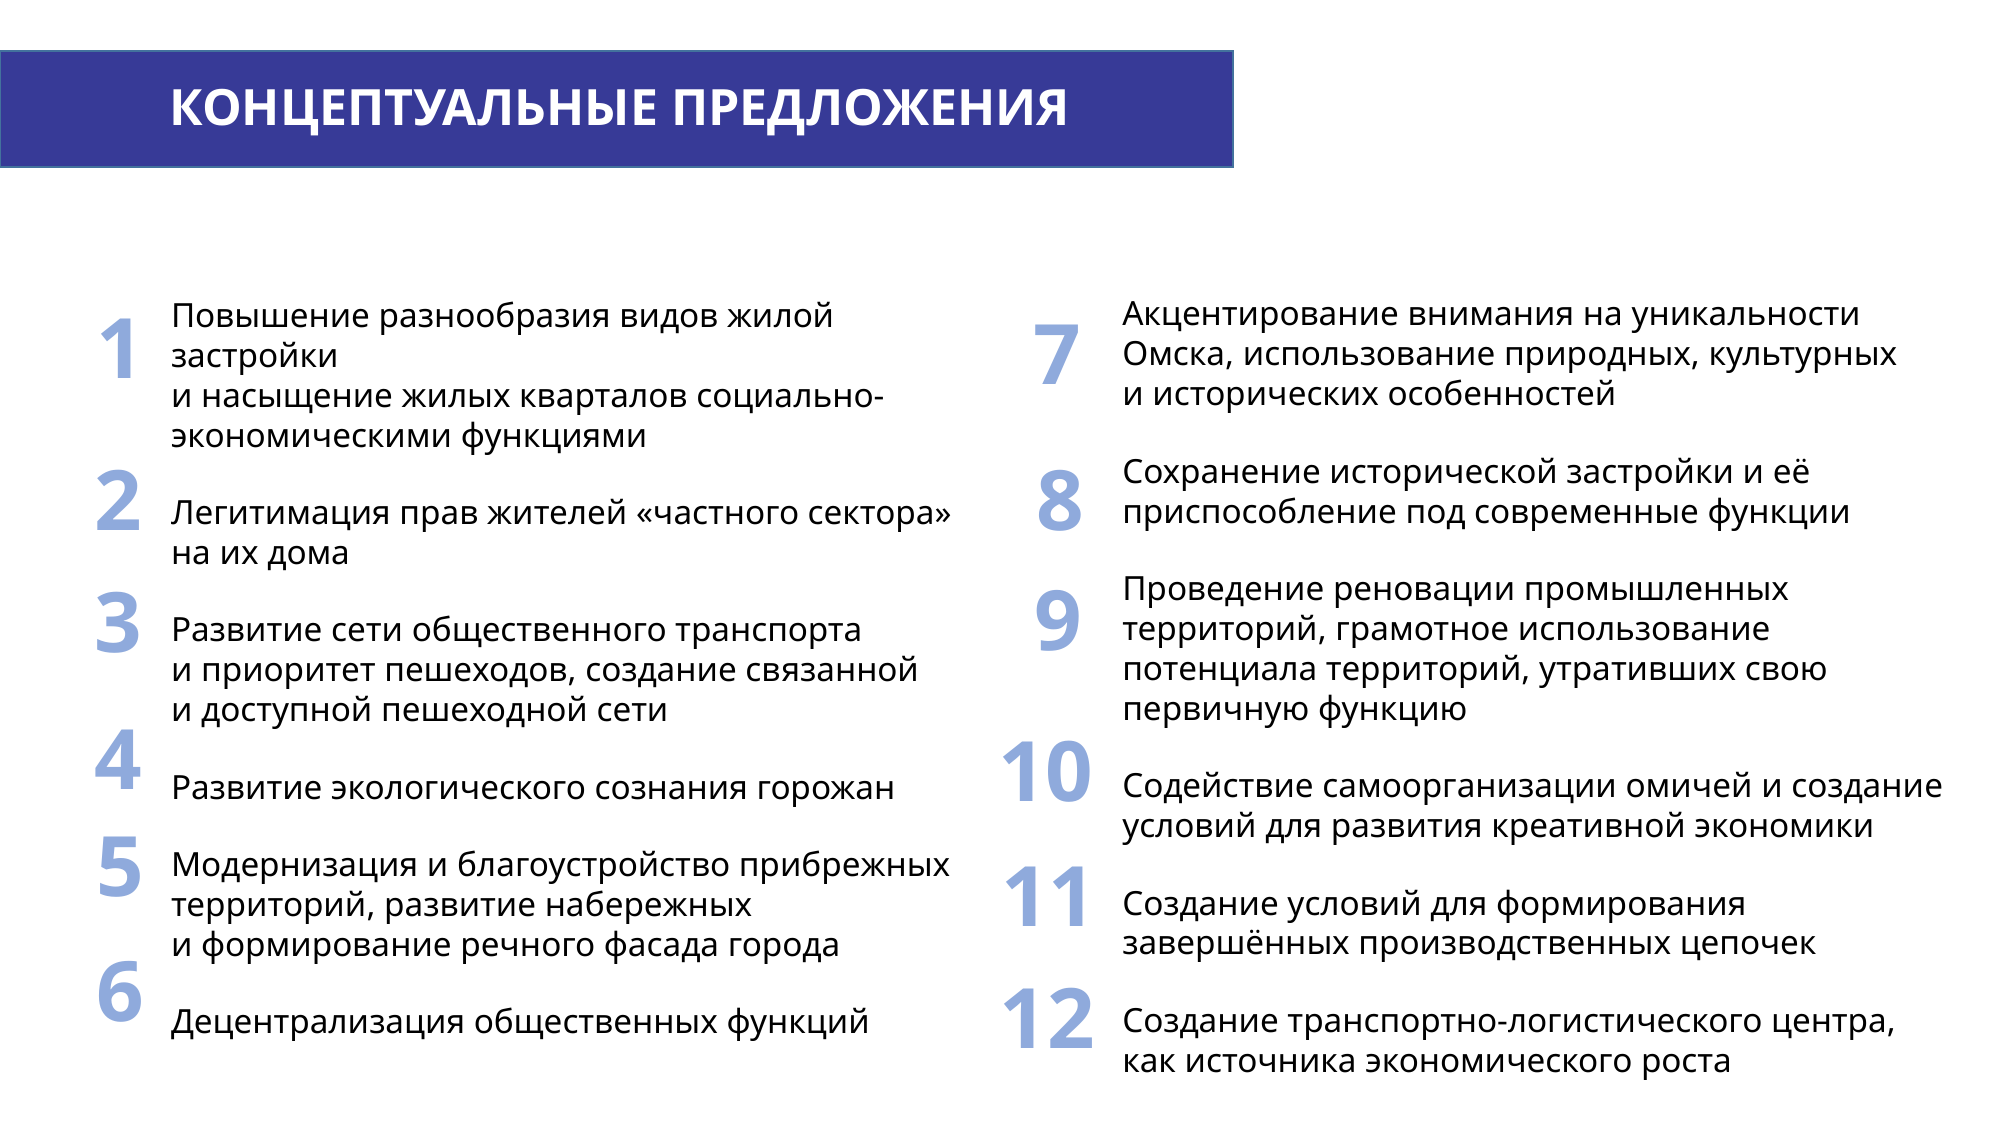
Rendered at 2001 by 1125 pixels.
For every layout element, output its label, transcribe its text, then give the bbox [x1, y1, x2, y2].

text_box 11 [986, 815, 1144, 925]
text_box 6 [81, 910, 157, 1020]
text_box 9 [1019, 539, 1095, 649]
text_box 2 [79, 419, 155, 529]
text_box [0, 50, 1234, 168]
list Повышение разнообразия видов жилой застройки и насыщение жилых кварталов социально-экономическими функциями Легитимация прав жителей «частного сектора» на их дома Развитие сети общественного транспорта и приоритет пешеходов, создание связанной и доступной пешеходной сети Развитие экологического сознания горожан Модернизация и благоустройство прибрежных территорий, развитие набережных и формирование речного фасада города Децентрализация общественных функций [156, 286, 1006, 1001]
text_box Акцентирование внимания на уникальности Омска, использование природных, культурных и исторических особенностей Сохранение исторической застройки и её приспособление под современные функции Проведение реновации промышленных территорий, грамотное использование потенциала территорий, утративших свою первичную функцию Содействие самоорганизации омичей и создание условий для развития креативной экономики Создание условий для формирования завершённых производственных цепочек Создание транспортно-логистического центра, как источника экономического роста [1107, 285, 1962, 1054]
text_box 12 [984, 937, 1143, 1046]
text_box 4 [79, 679, 155, 788]
text_box 8 [1021, 419, 1096, 529]
title КОНЦЕПТУАЛЬНЫЕ ПРЕДЛОЖЕНИЯ [154, 57, 1233, 162]
text_box 3 [79, 542, 155, 651]
text_box 5 [81, 785, 157, 894]
text_box 10 [983, 690, 1127, 800]
text_box 1 [81, 267, 157, 377]
text_box 7 [1018, 273, 1094, 383]
